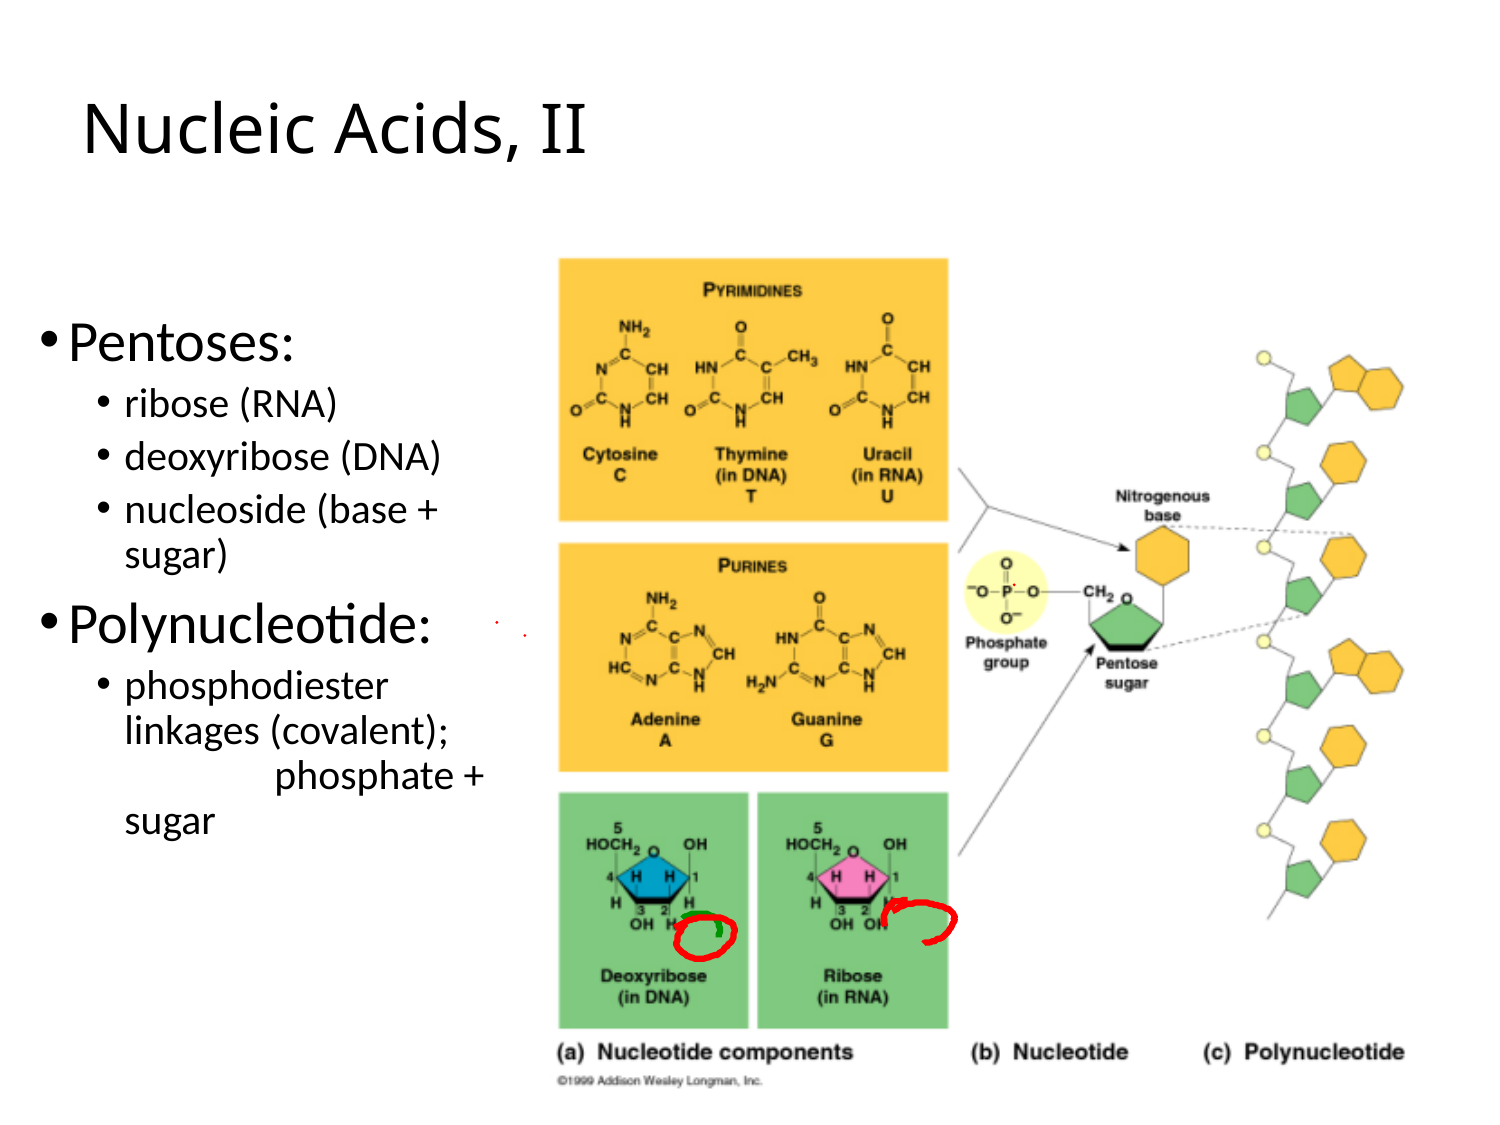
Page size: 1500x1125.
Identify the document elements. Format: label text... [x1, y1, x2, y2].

list Pentoses: ribose (RNA) deoxyribose (DNA) nucleoside (base + sugar) Polynucleotide: phosphodiester linkages (covalent); phosphate + sugar [24, 303, 537, 979]
title Nucleic Acids, II [66, 37, 1342, 225]
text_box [537, 237, 1425, 1105]
